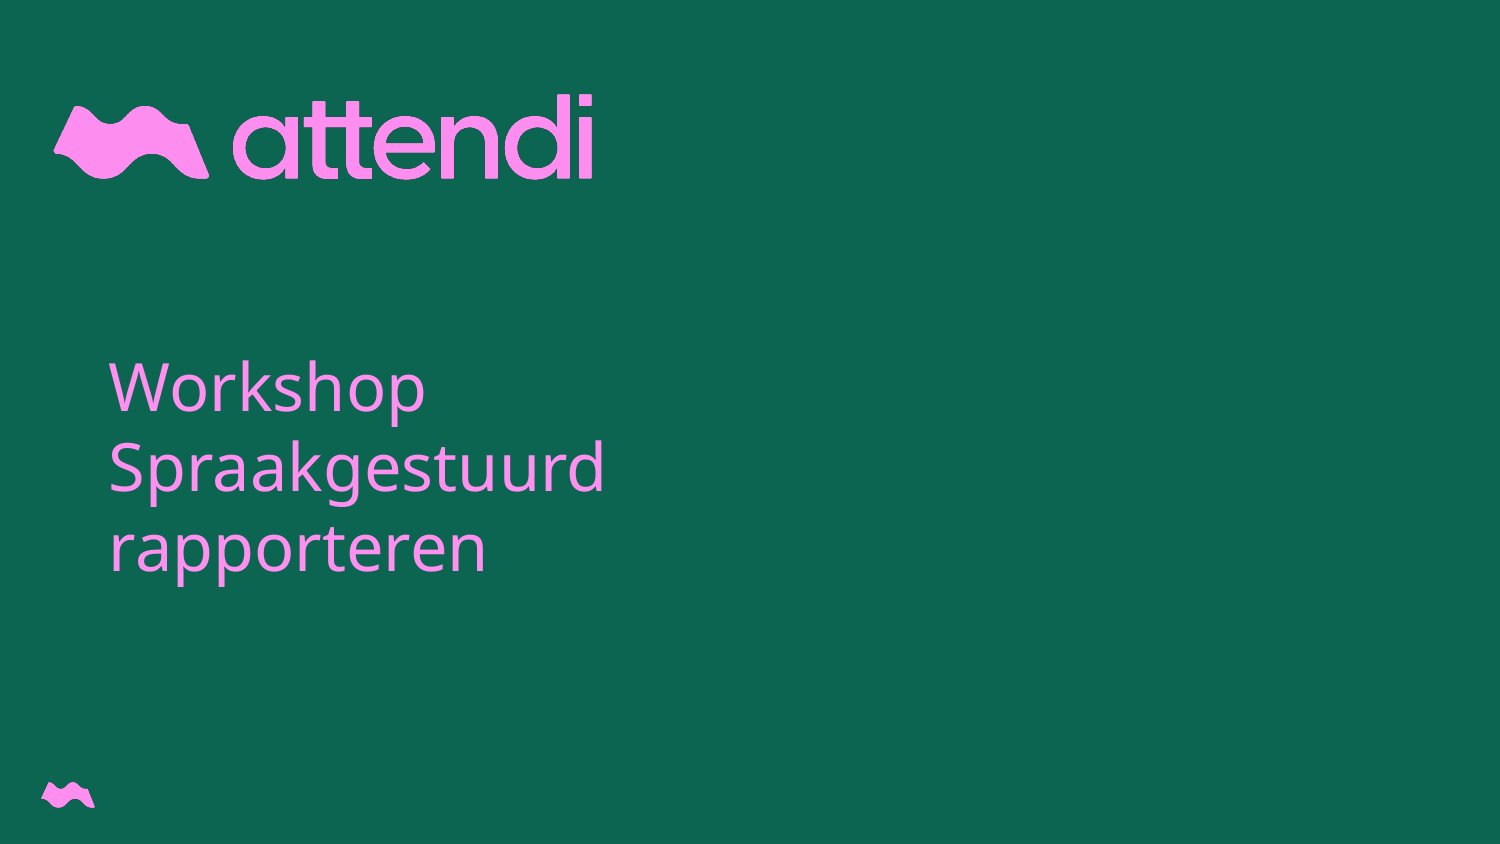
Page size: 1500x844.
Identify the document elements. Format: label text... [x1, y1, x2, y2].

picture [50, 94, 593, 180]
text_box Workshop Spraakgestuurd rapporteren [94, 337, 797, 592]
picture [41, 782, 95, 808]
